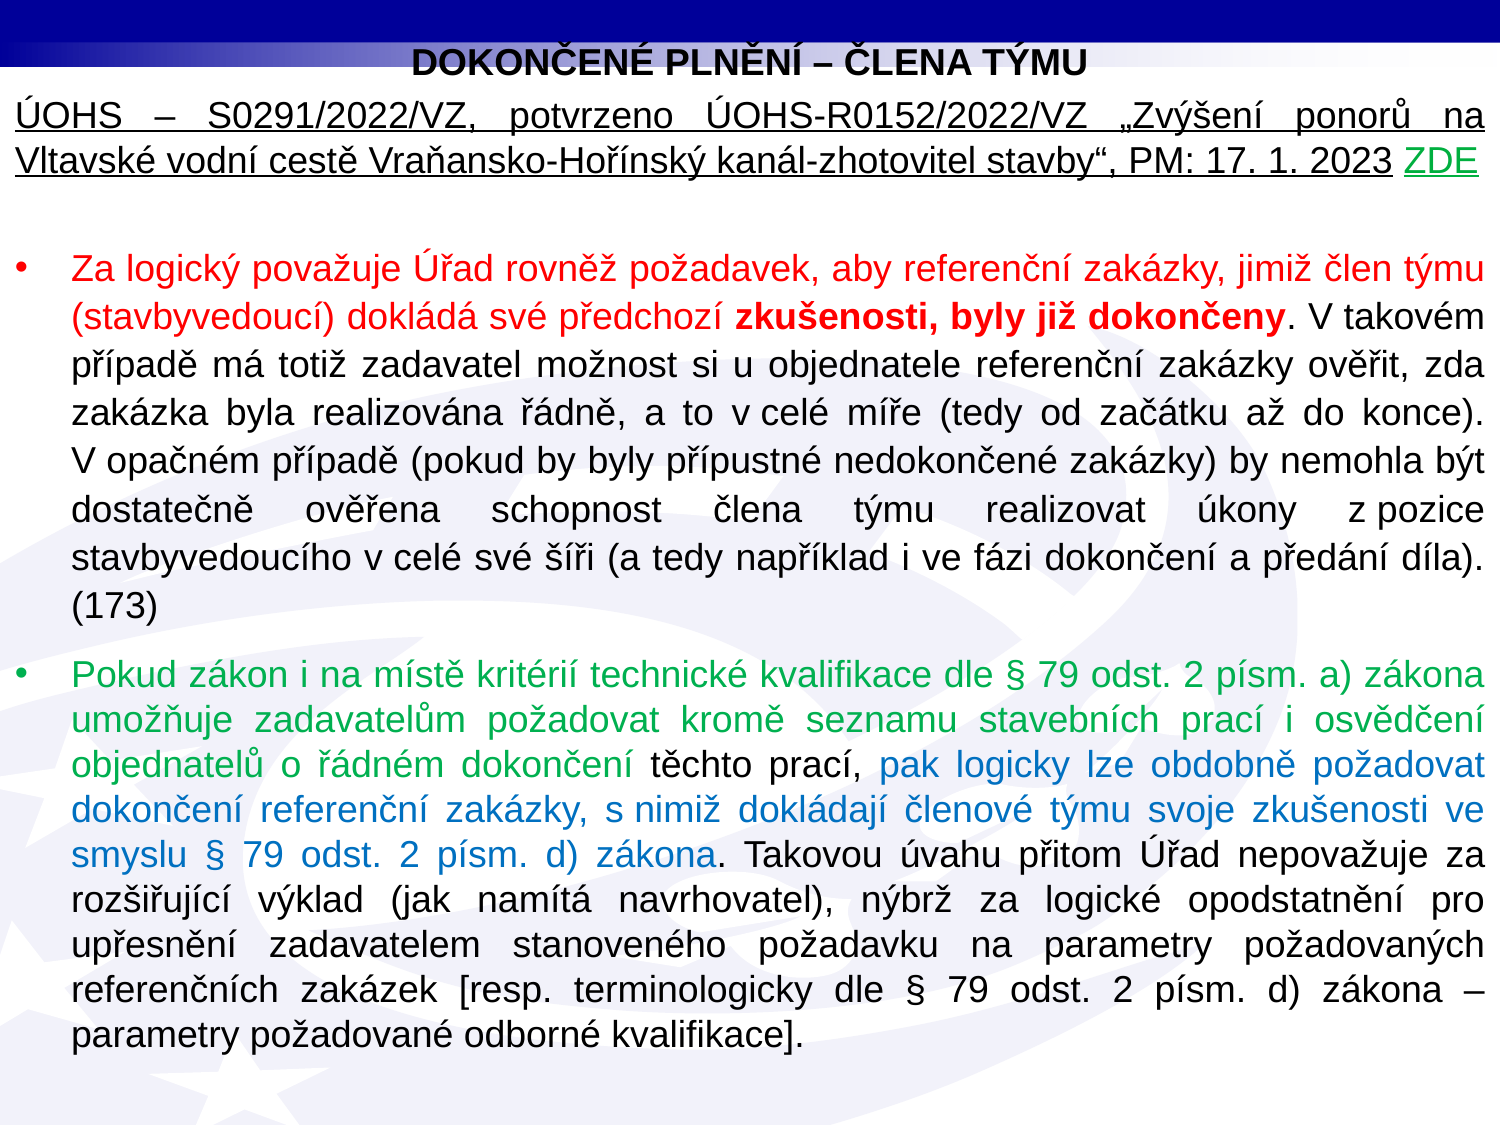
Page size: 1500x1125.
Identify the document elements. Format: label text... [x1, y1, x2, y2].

list DOKONČENÉ PLNĚNÍ – ČLENA TÝMU ÚOHS – S0291/2022/VZ, potvrzeno ÚOHS-R0152/2022/VZ „Zvýšení ponorů na Vltavské vodní cestě Vraňansko-Hořínský kanál-zhotovitel stavby“, PM: 17. 1. 2023 ZDE Za logický považuje Úřad rovněž požadavek, aby referenční zakázky, jimiž člen týmu (stavbyvedoucí) dokládá své předchozí zkušenosti, byly již dokončeny. V takovém případě má totiž zadavatel možnost si u objednatele referenční zakázky ověřit, zda zakázka byla realizována řádně, a to v celé míře (tedy od začátku až do konce). V opačném případě (pokud by byly přípustné nedokončené zakázky) by nemohla být dostatečně ověřena schopnost člena týmu realizovat úkony z pozice stavbyvedoucího v celé své šíři (a tedy například i ve fázi dokončení a předání díla). (173) Pokud zákon i na místě kritérií technické kvalifikace dle § 79 odst. 2 písm. a) zákona umožňuje zadavatelům požadovat kromě seznamu stavebních prací i osvědčení objednatelů o řádném dokončení těchto prací, pak logicky lze obdobně požadovat dokončení referenční zakázky, s nimiž dokládají členové týmu svoje zkušenosti ve smyslu § 79 odst. 2 písm. d) zákona. Takovou úvahu přitom Úřad nepovažuje za rozšiřující výklad (jak namítá navrhovatel), nýbrž za logické opodstatnění pro upřesnění zadavatelem stanoveného požadavku na parametry požadovaných referenčních zakázek [resp. terminologicky dle § 79 odst. 2 písm. d) zákona – parametry požadované odborné kvalifikace]. [0, 30, 1500, 1125]
